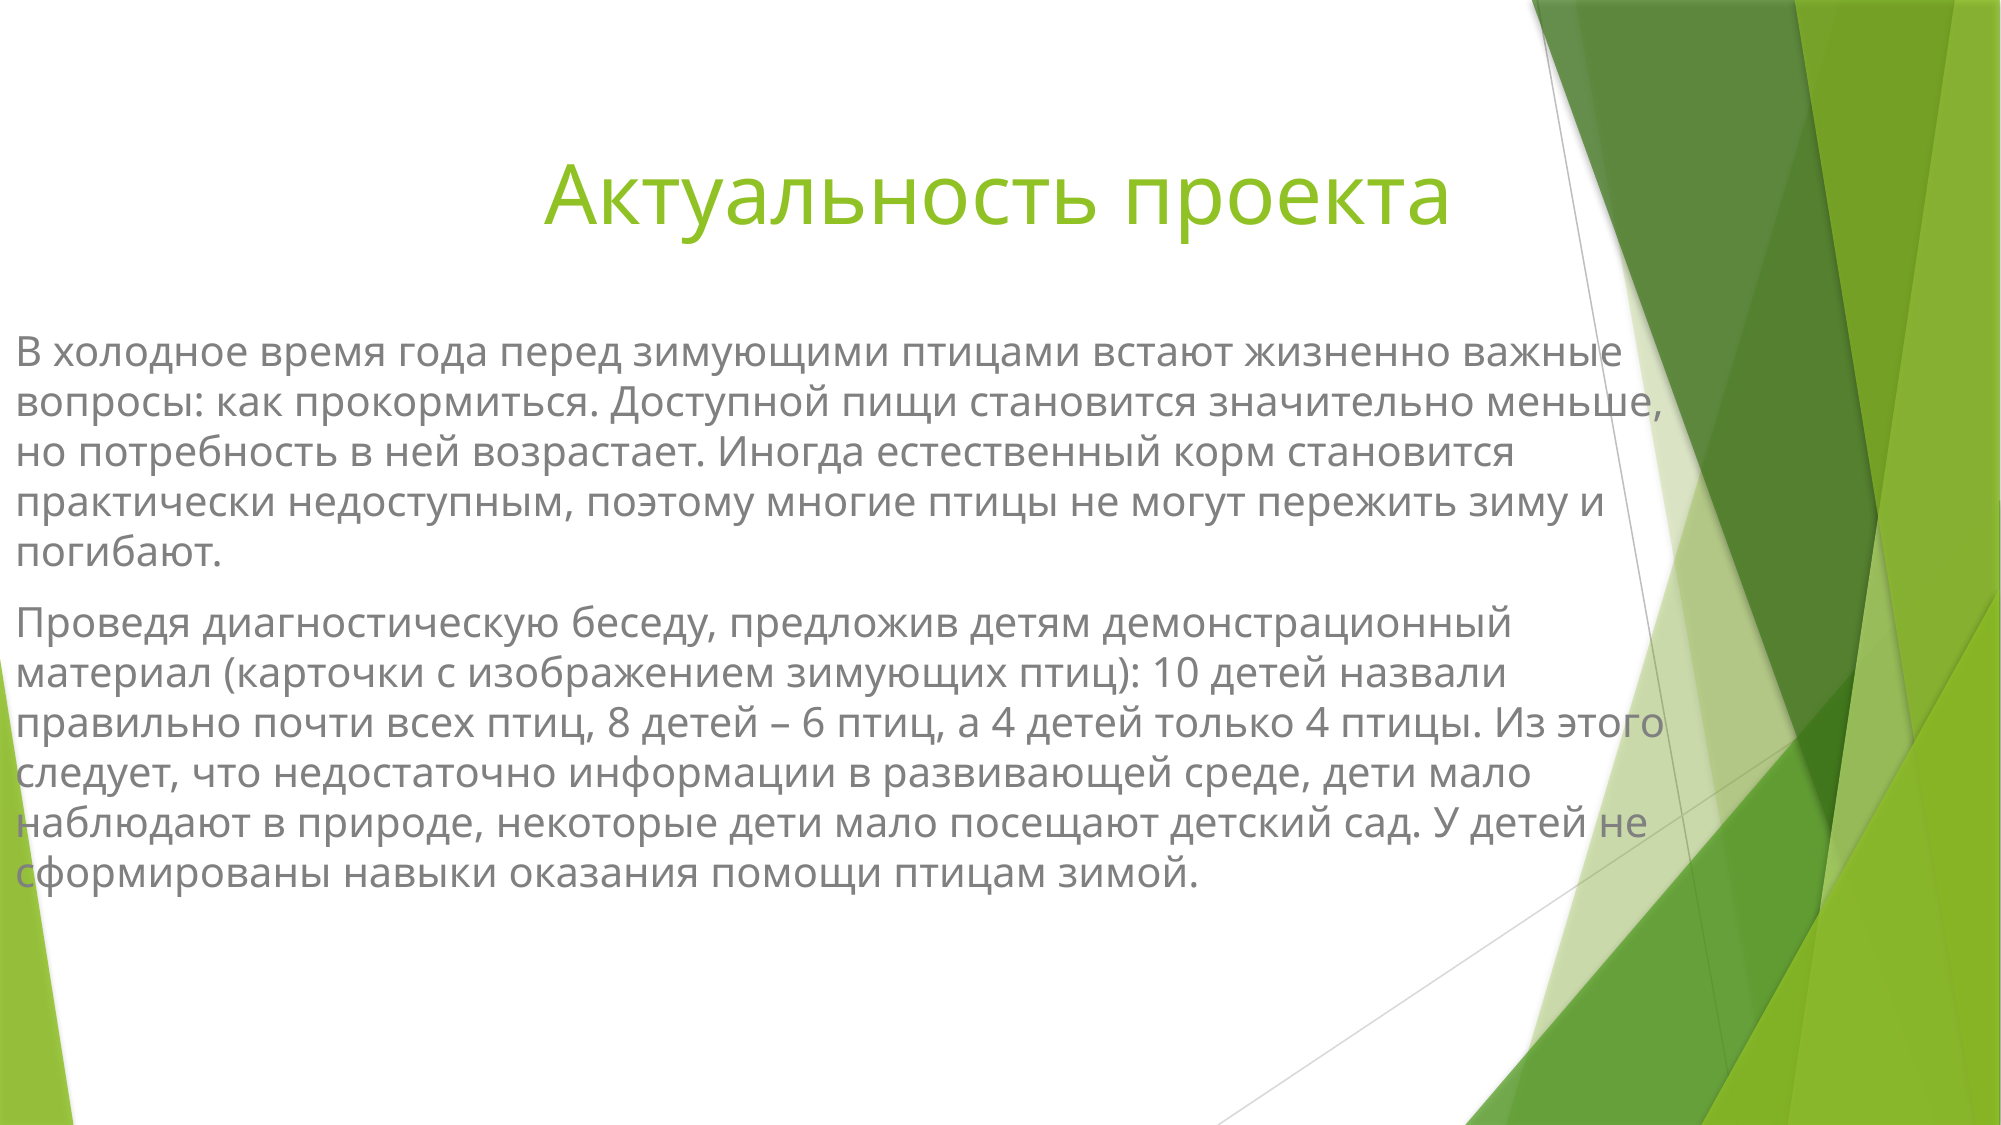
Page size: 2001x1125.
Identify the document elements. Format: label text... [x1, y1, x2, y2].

list В холодное время года перед зимующими птицами встают жизненно важные вопросы: как прокормиться. Доступной пищи становится значительно меньше, но потребность в ней возрастает. Иногда естественный корм становится практически недоступным, поэтому многие птицы не могут пережить зиму и погибают. Проведя диагностическую беседу, предложив детям демонстрационный материал (карточки с изображением зимующих птиц): 10 детей назвали правильно почти всех птиц, 8 детей – 6 птиц, а 4 детей только 4 птицы. Из этого следует, что недостаточно информации в развивающей среде, дети мало наблюдают в природе, некоторые дети мало посещают детский сад. У детей не сформированы навыки оказания помощи птицам зимой. [0, 316, 1725, 1067]
title Актуальность проекта [136, 80, 1862, 250]
